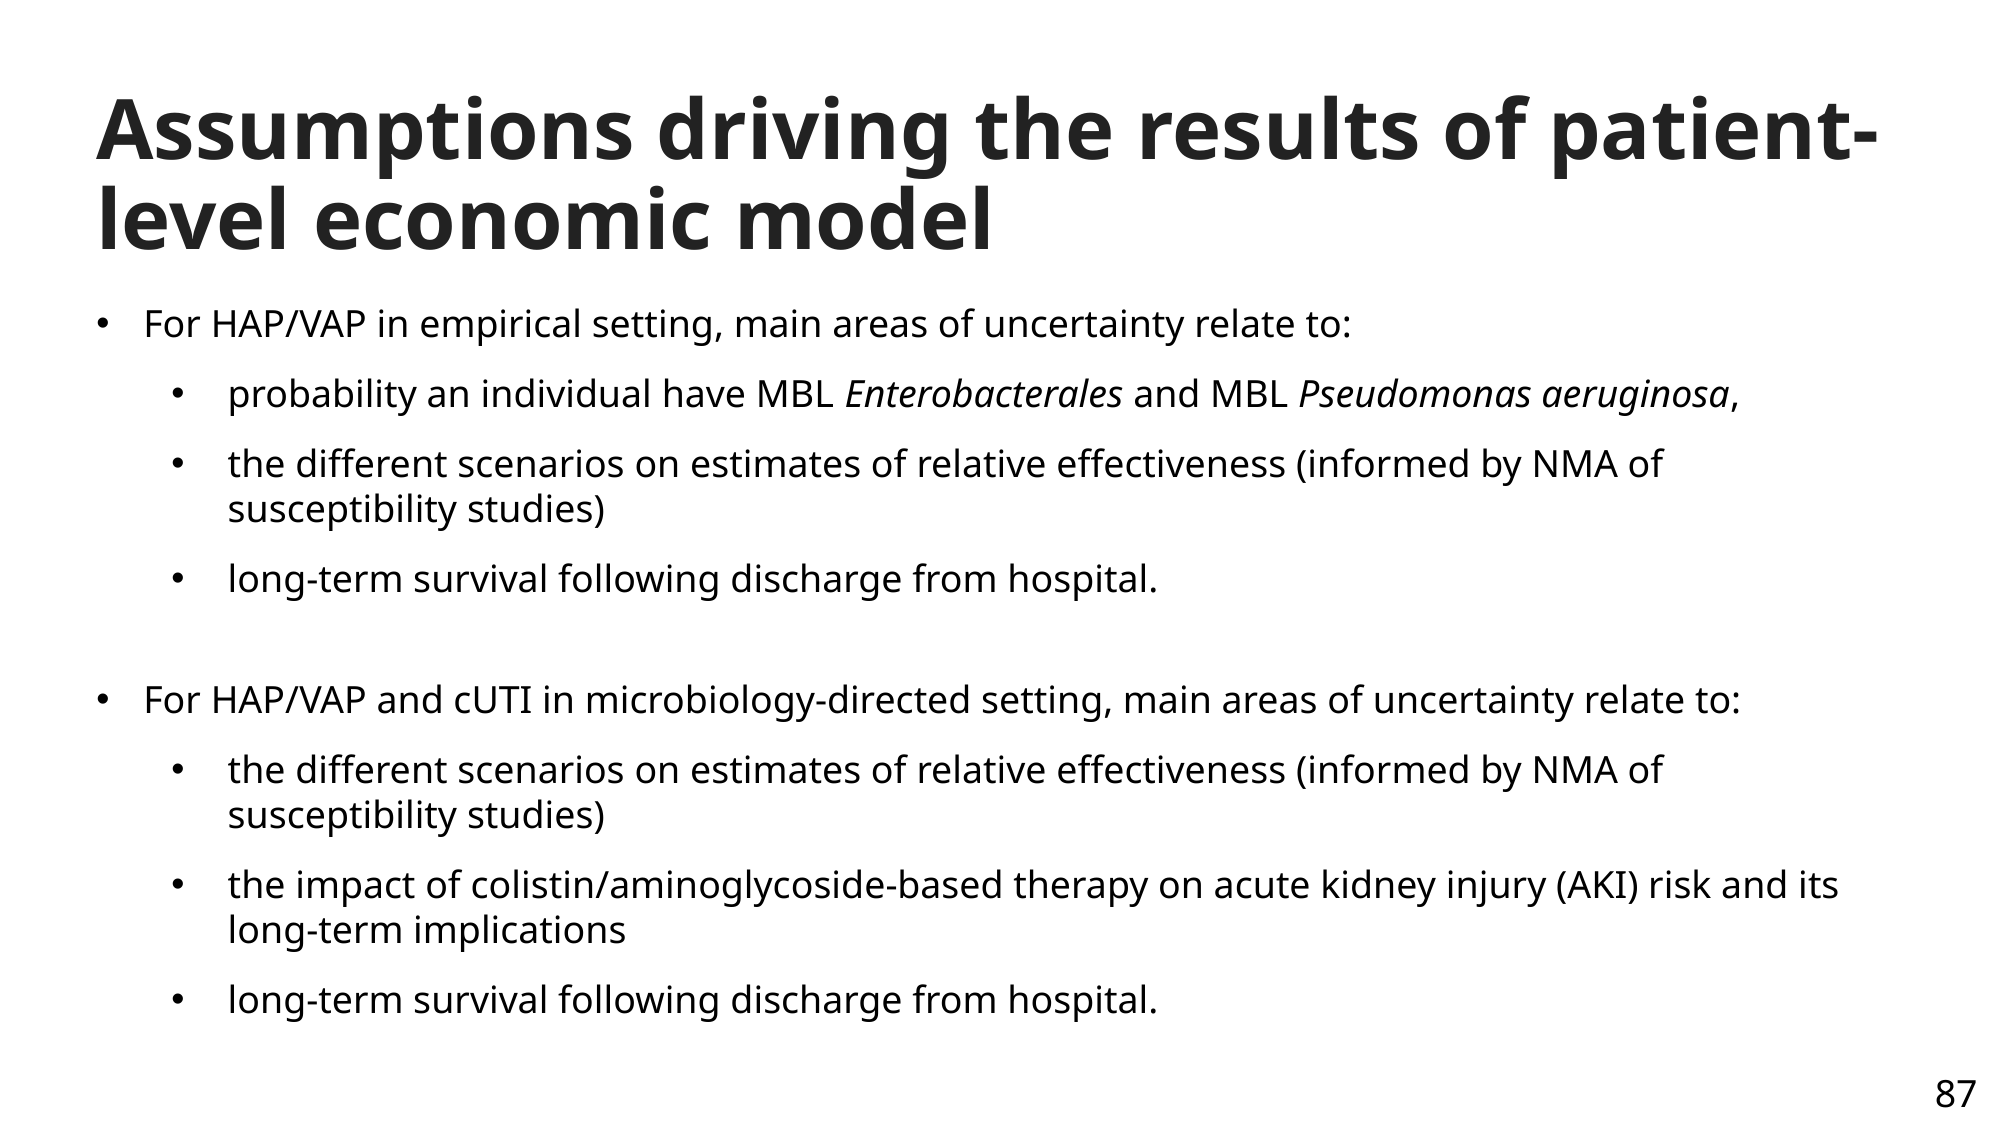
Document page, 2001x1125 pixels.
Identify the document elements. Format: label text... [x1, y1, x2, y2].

subtitle For HAP/VAP in empirical setting, main areas of uncertainty relate to: probability an individual have MBL Enterobacterales and MBL Pseudomonas aeruginosa, the different scenarios on estimates of relative effectiveness (informed by NMA of susceptibility studies) long-term survival following discharge from hospital. For HAP/VAP and cUTI in microbiology-directed setting, main areas of uncertainty relate to: the different scenarios on estimates of relative effectiveness (informed by NMA of susceptibility studies) the impact of colistin/aminoglycoside-based therapy on acute kidney injury (AKI) risk and its long-term implications long-term survival following discharge from hospital. [81, 292, 1899, 956]
title Assumptions driving the results of patient-level economic model [81, 79, 1899, 290]
